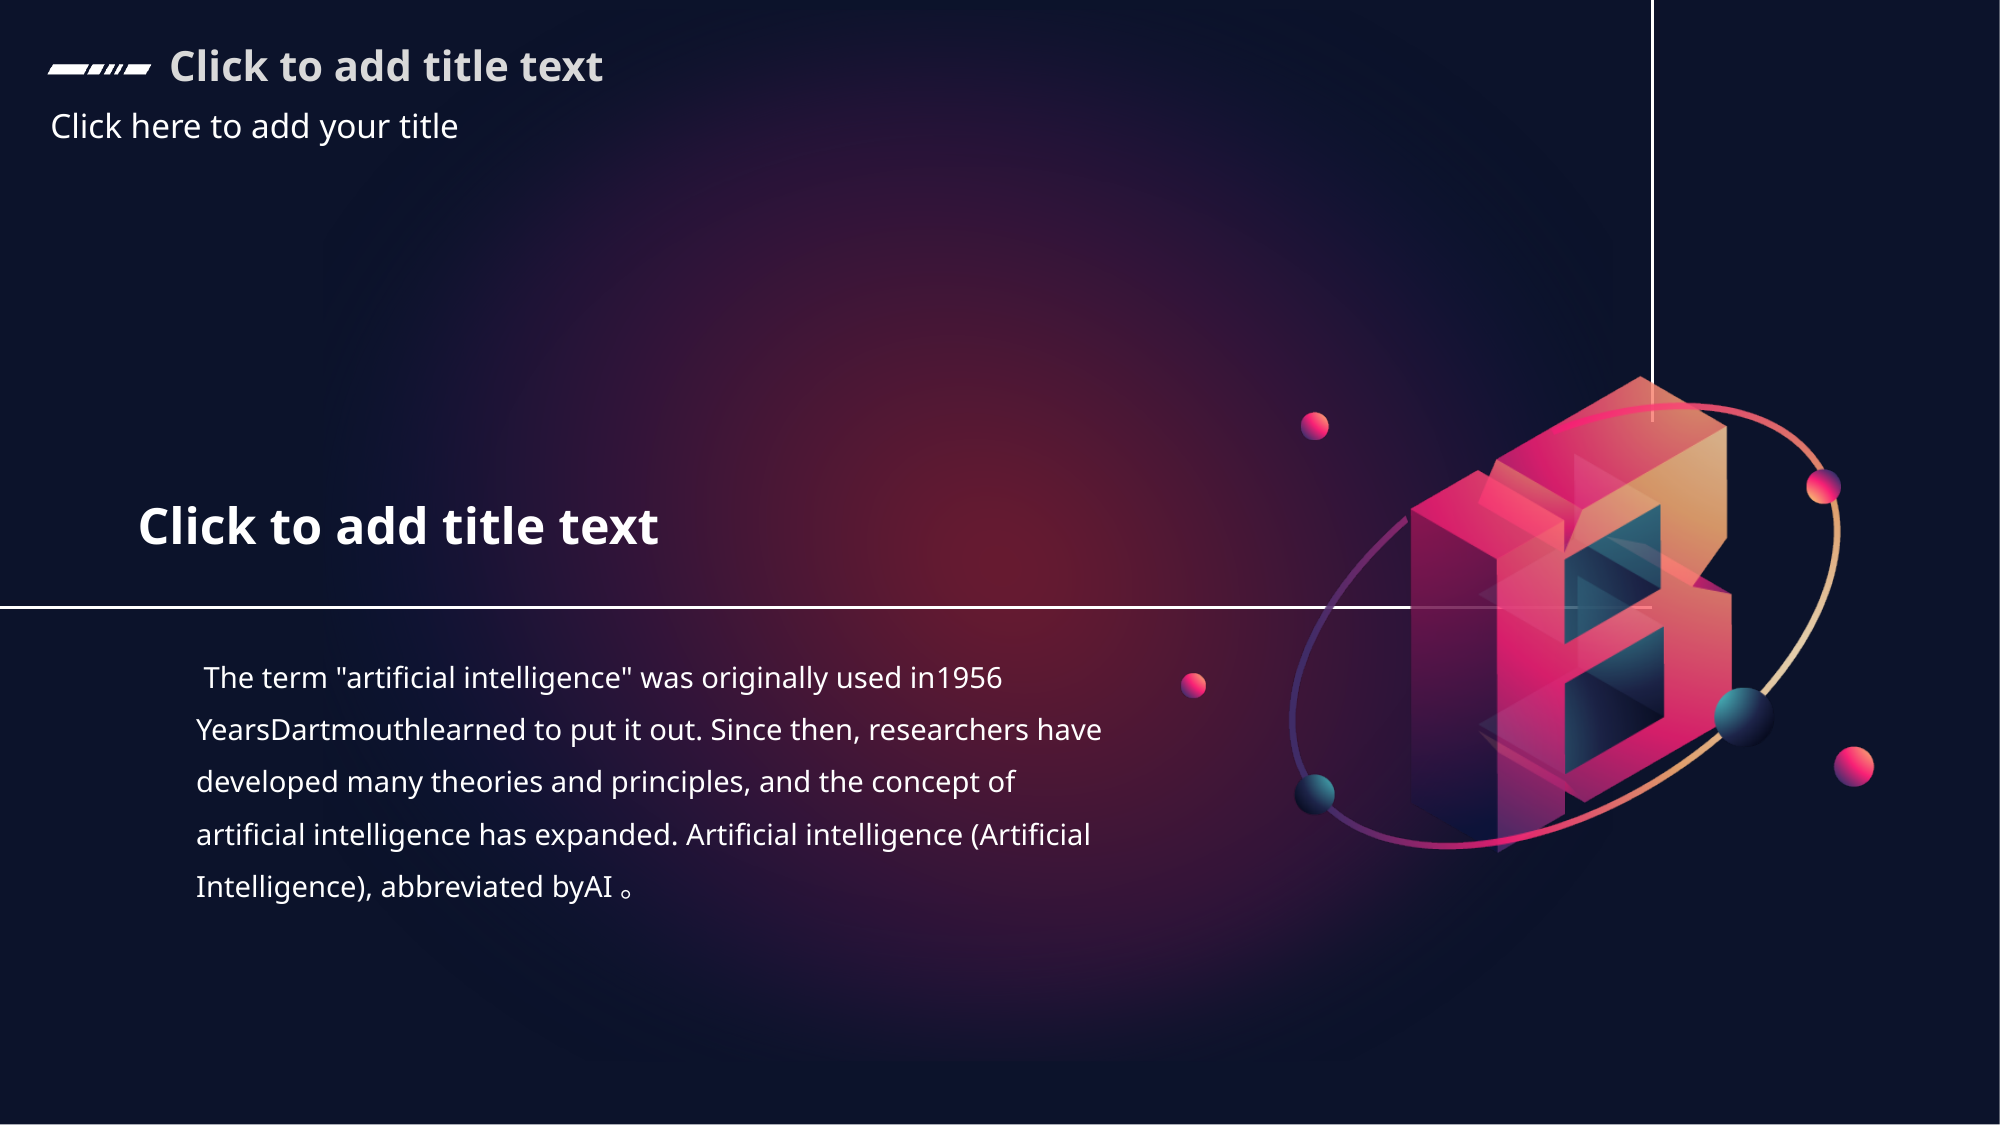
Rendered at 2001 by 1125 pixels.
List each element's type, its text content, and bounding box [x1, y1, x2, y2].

text_box Click to add title text [122, 486, 675, 562]
text_box Click to add title text [182, 32, 707, 98]
picture [0, 0, 1958, 1125]
text_box The term "artificial intelligence" was originally used in1956 YearsDartmouthlearned to put it out. Since then, researchers have developed many theories and principles, and the concept of artificial intelligence has expanded. Artificial intelligence (Artificial Intelligence), abbreviated byAI。 [181, 634, 1143, 911]
text_box Click here to add your title [35, 98, 511, 153]
